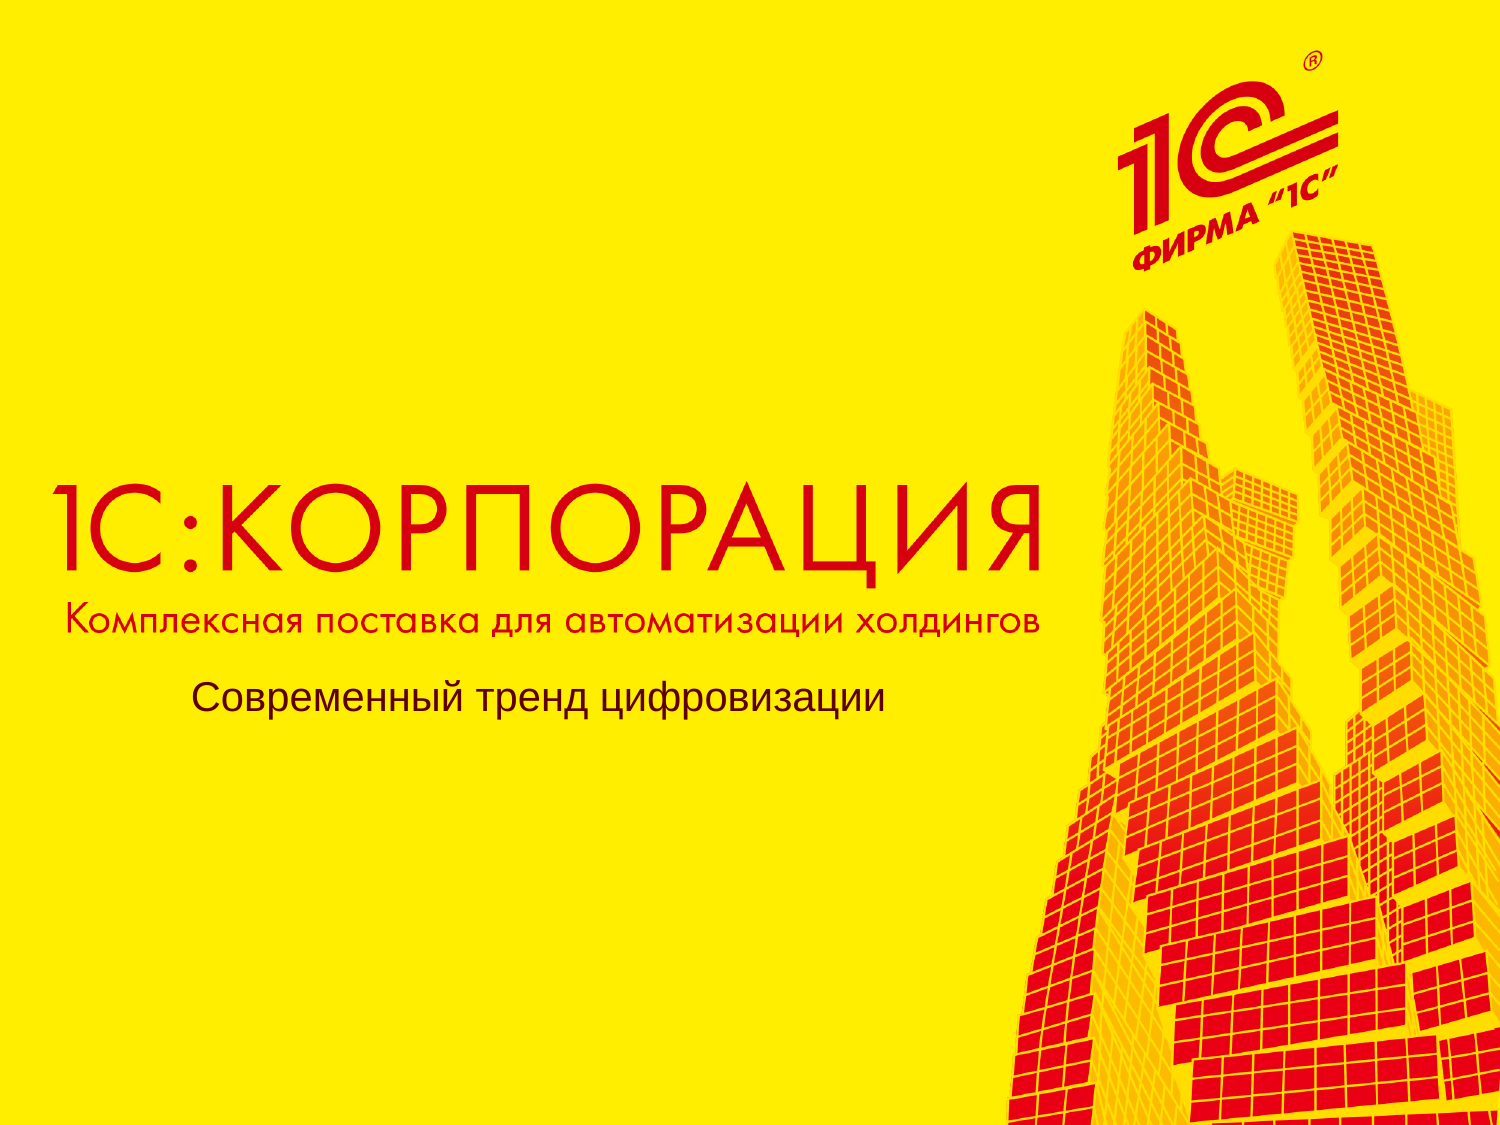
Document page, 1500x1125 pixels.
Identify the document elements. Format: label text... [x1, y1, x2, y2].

picture [0, 0, 1500, 1125]
text_box Современный тренд цифровизации [176, 657, 902, 728]
